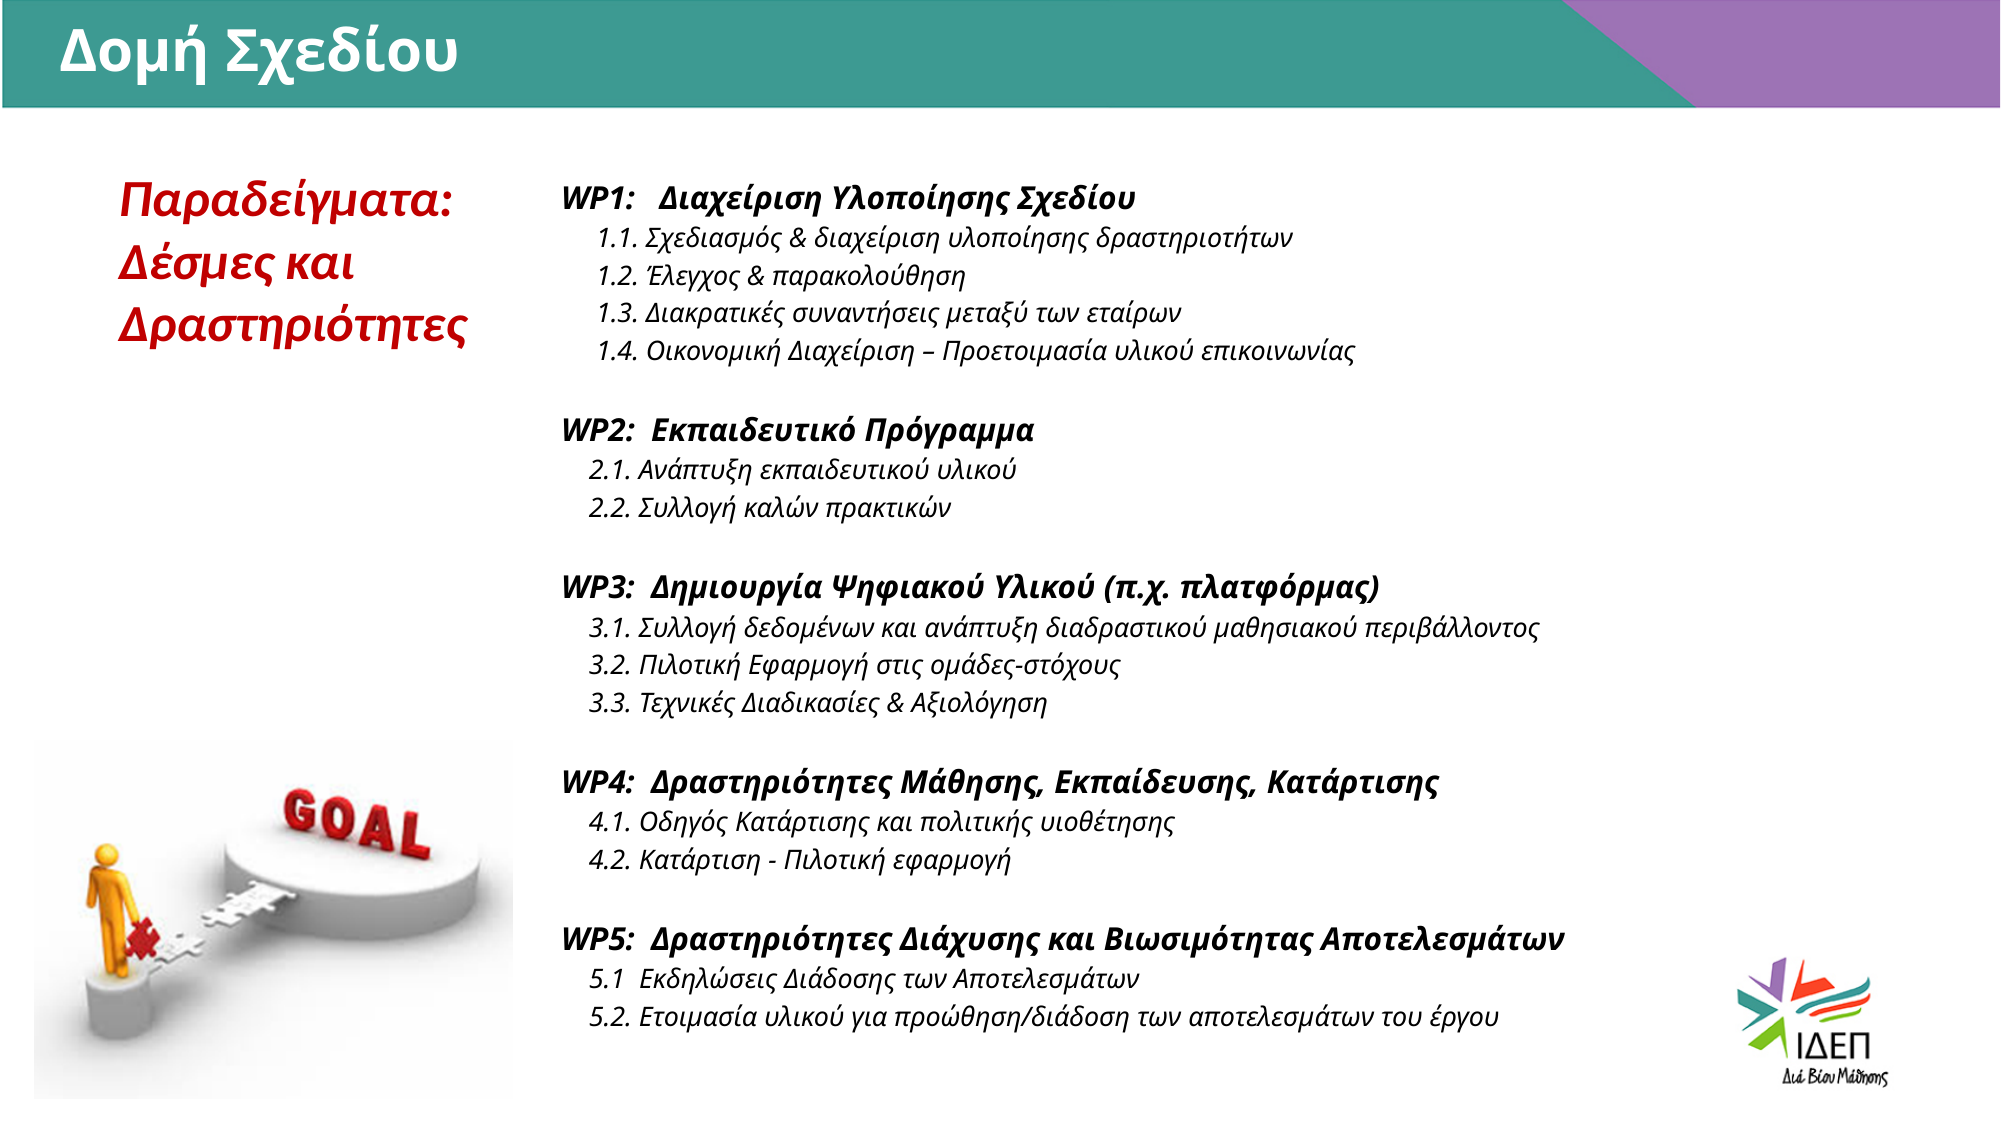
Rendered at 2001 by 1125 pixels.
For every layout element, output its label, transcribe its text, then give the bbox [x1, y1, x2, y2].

picture [0, 0, 2001, 1125]
text_box Δομή Σχεδίου [0, 6, 609, 111]
text_box WP1: Διαχείριση Υλοποίησης Σχεδίου 1.1. Σχεδιασμός & διαχείριση υλοποίησης δραστηριοτήτων 1.2. Έλεγχος & παρακολούθηση 1.3. Διακρατικές συναντήσεις μεταξύ των εταίρων 1.4. Οικονομική Διαχείριση – Προετοιμασία υλικού επικοινωνίας WP2: Εκπαιδευτικό Πρόγραμμα 2.1. Ανάπτυξη εκπαιδευτικού υλικού 2.2. Συλλογή καλών πρακτικών WP3: Δημιουργία Ψηφιακού Υλικού (π.χ. πλατφόρμας) 3.1. Συλλογή δεδομένων και ανάπτυξη διαδραστικού μαθησιακού περιβάλλοντος 3.2. Πιλοτική Εφαρμογή στις ομάδες-στόχους 3.3. Τεχνικές Διαδικασίες & Αξιολόγηση WP4: Δραστηριότητες Μάθησης, Εκπαίδευσης, Κατάρτισης 4.1. Οδηγός Κατάρτισης και πολιτικής υιοθέτησης 4.2. Κατάρτιση - Πιλοτική εφαρμογή WP5: Δραστηριότητες Διάχυσης και Βιωσιμότητας Αποτελεσμάτων 5.1 Εκδηλώσεις Διάδοσης των Αποτελεσμάτων 5.2. Ετοιμασία υλικού για προώθηση/διάδοση των αποτελεσμάτων του έργου [545, 131, 1822, 1076]
text_box Παραδείγματα: Δέσμες και Δραστηριότητες [104, 157, 546, 360]
